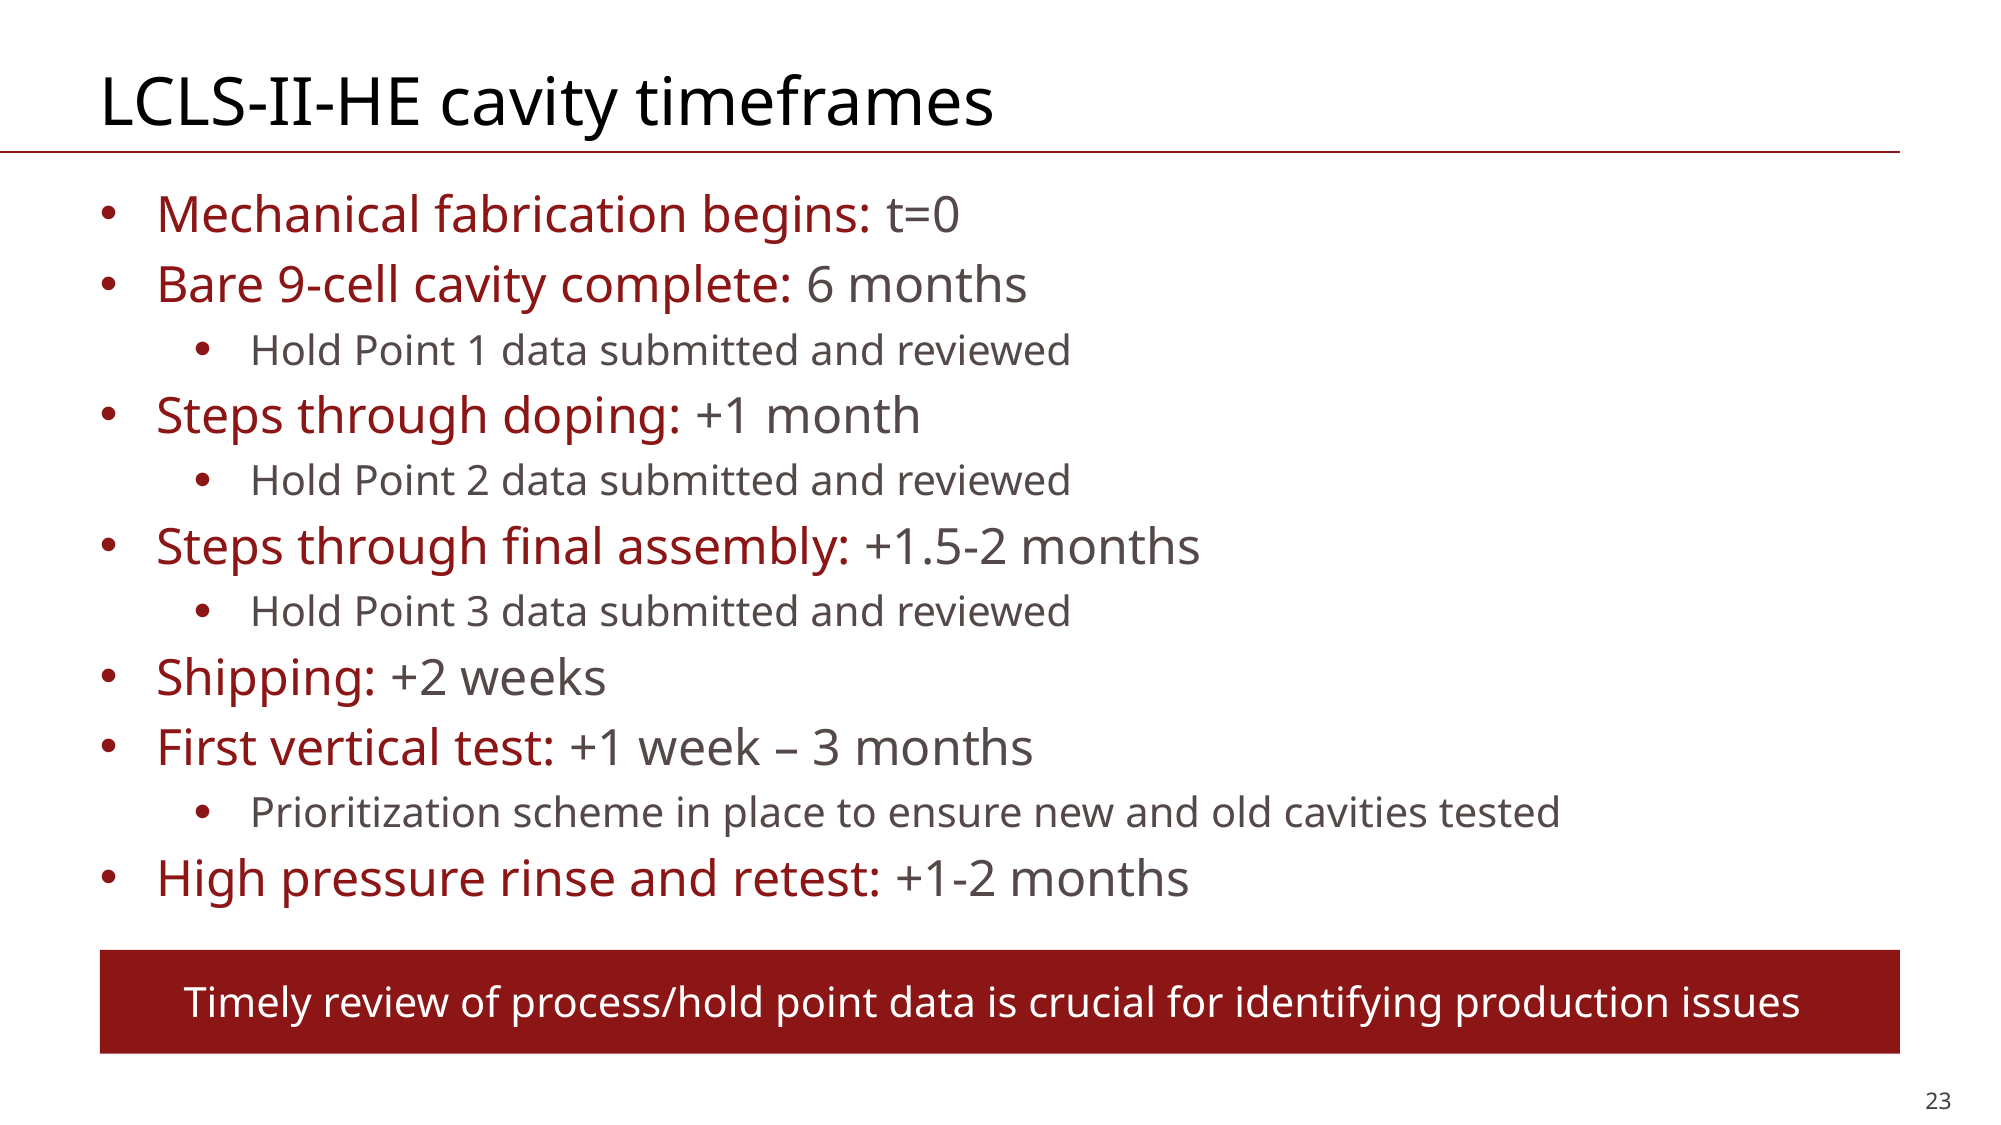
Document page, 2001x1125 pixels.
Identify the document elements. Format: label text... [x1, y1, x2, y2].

list Mechanical fabrication begins: t=0 Bare 9-cell cavity complete: 6 months Hold Point 1 data submitted and reviewed Steps through doping: +1 month Hold Point 2 data submitted and reviewed Steps through final assembly: +1.5-2 months Hold Point 3 data submitted and reviewed Shipping: +2 weeks First vertical test: +1 week – 3 months Prioritization scheme in place to ensure new and old cavities tested High pressure rinse and retest: +1-2 months [99, 174, 1900, 925]
list Timely review of process/hold point data is crucial for identifying production issues [99, 968, 1900, 1034]
title LCLS-II-HE cavity timeframes [99, 43, 1900, 148]
slide_number 23 [1875, 1079, 1988, 1125]
